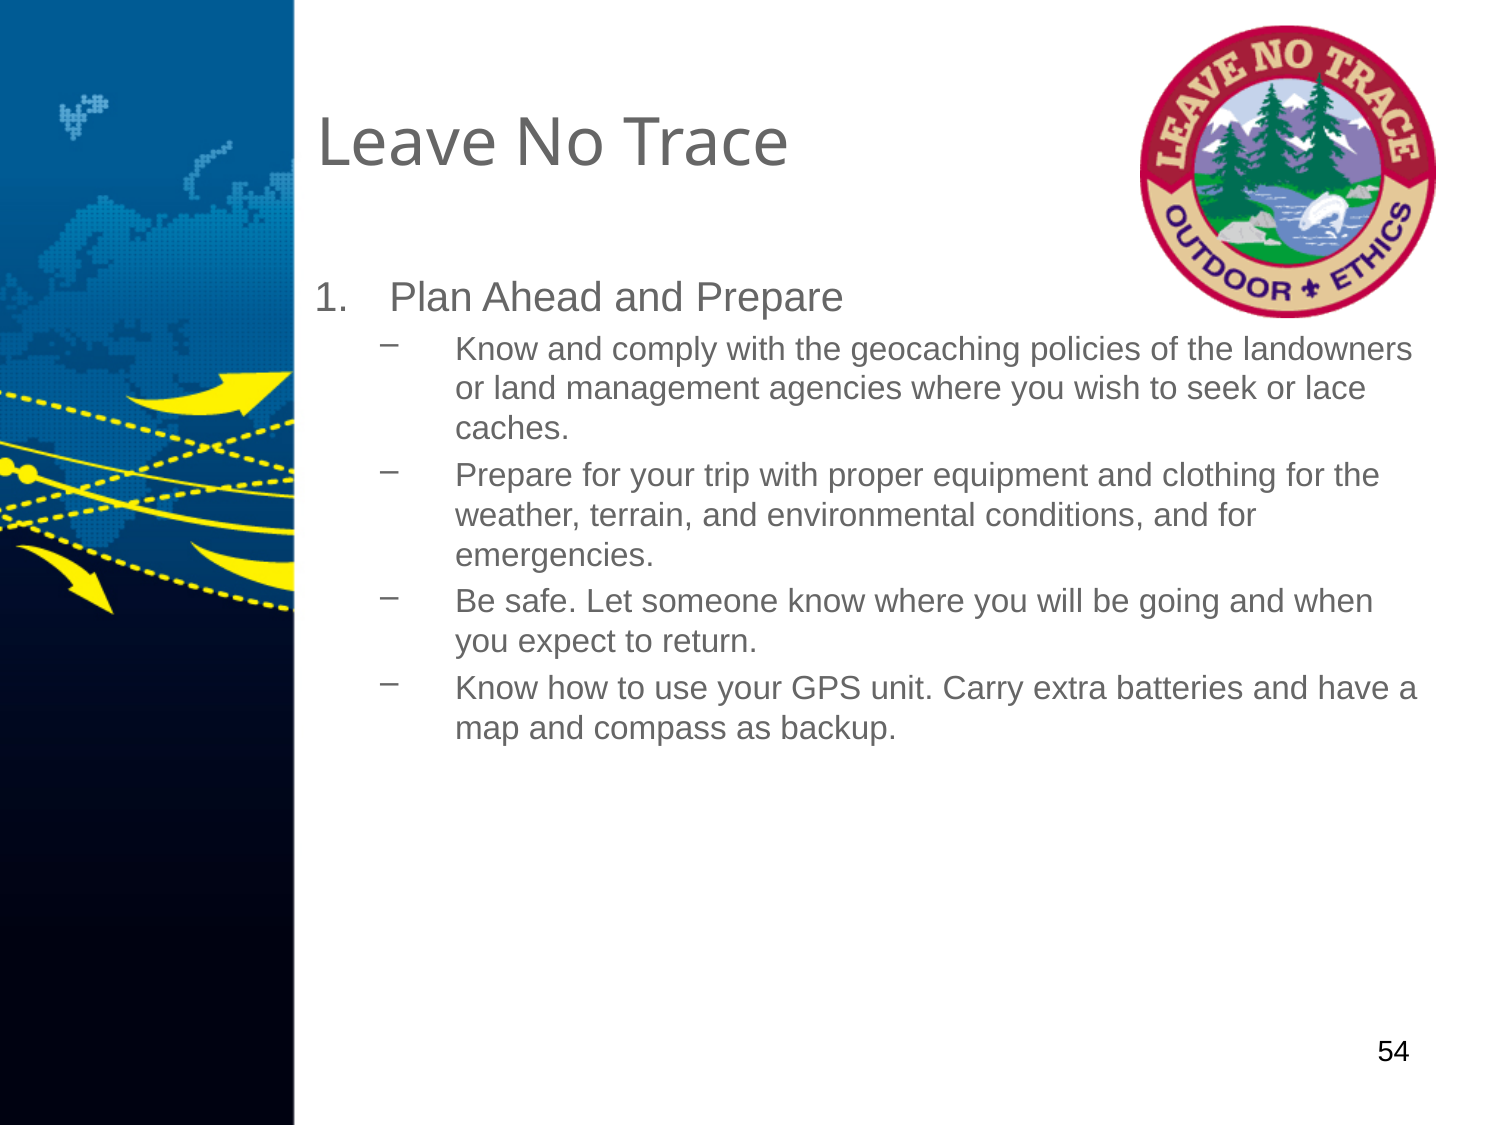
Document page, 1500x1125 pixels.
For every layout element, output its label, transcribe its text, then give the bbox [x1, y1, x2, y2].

picture [0, 0, 1500, 1125]
title Leave No Trace [301, 45, 1140, 233]
slide_number 54 [1074, 1024, 1425, 1103]
list Plan Ahead and Prepare Know and comply with the geocaching policies of the landowners or land management agencies where you wish to seek or lace caches. Prepare for your trip with proper equipment and clothing for the weather, terrain, and environmental conditions, and for emergencies. Be safe. Let someone know where you will be going and when you expect to return. Know how to use your GPS unit. Carry extra batteries and have a map and compass as backup. [299, 262, 1436, 1005]
